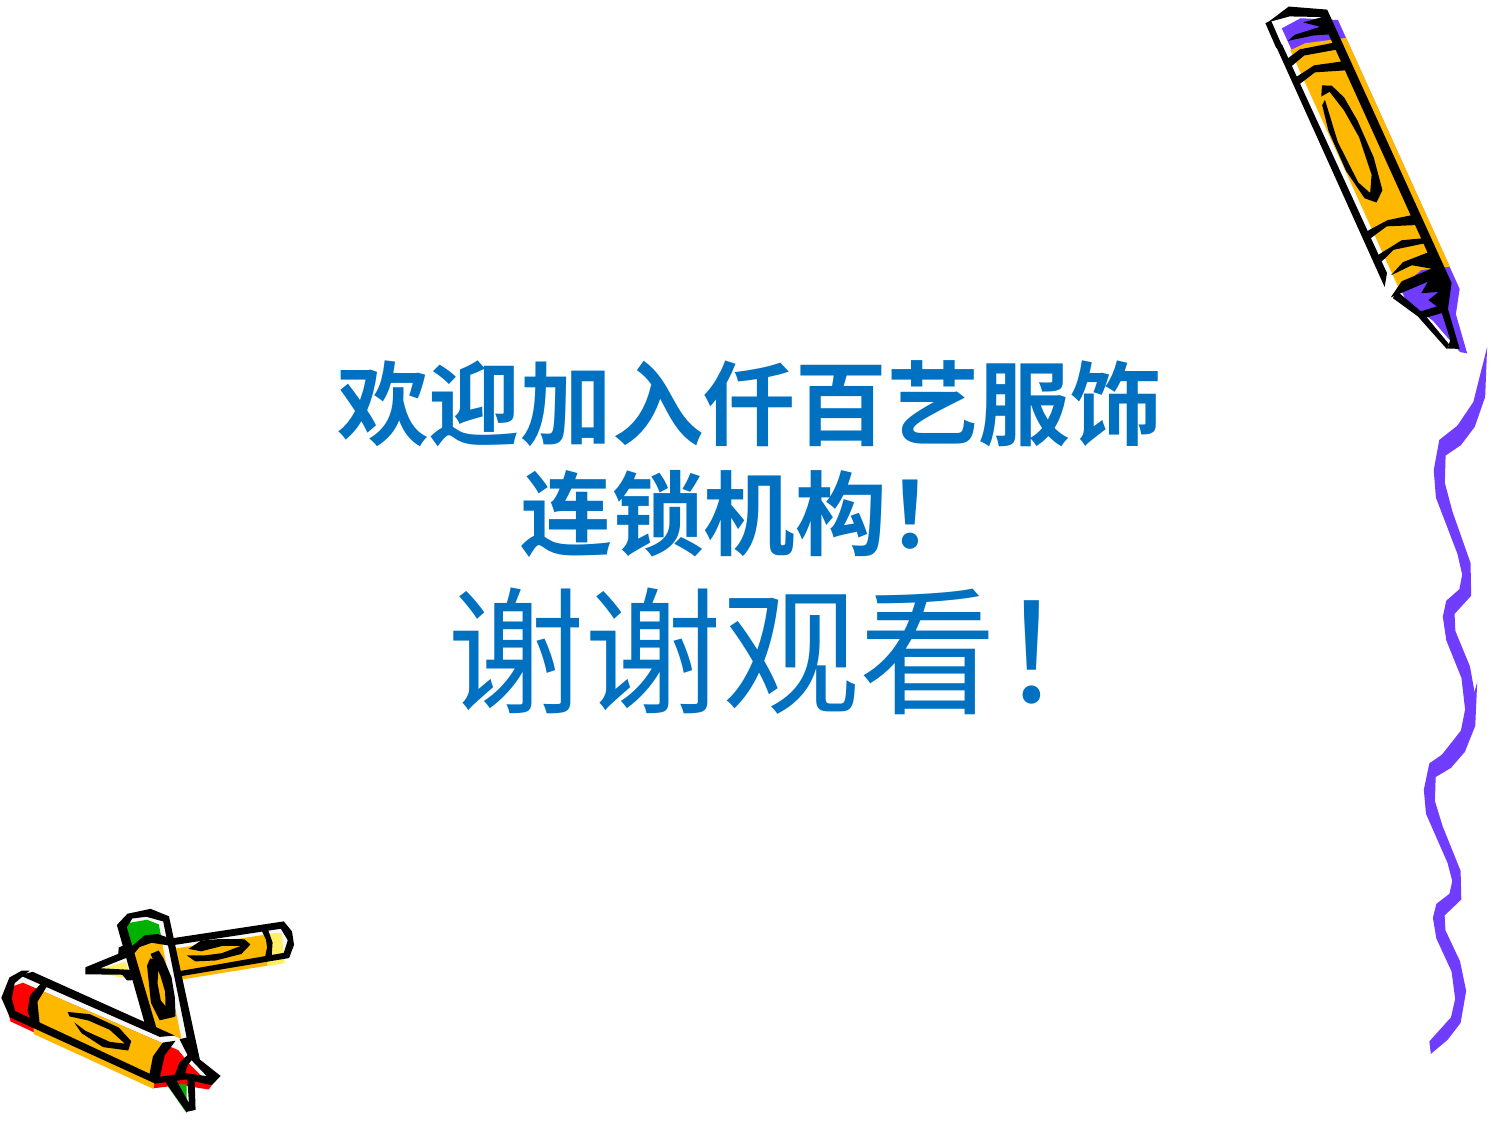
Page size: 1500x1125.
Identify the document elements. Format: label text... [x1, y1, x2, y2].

title 欢迎加入仟百艺服饰 连锁机构！ 谢谢观看！ [257, 316, 1243, 762]
